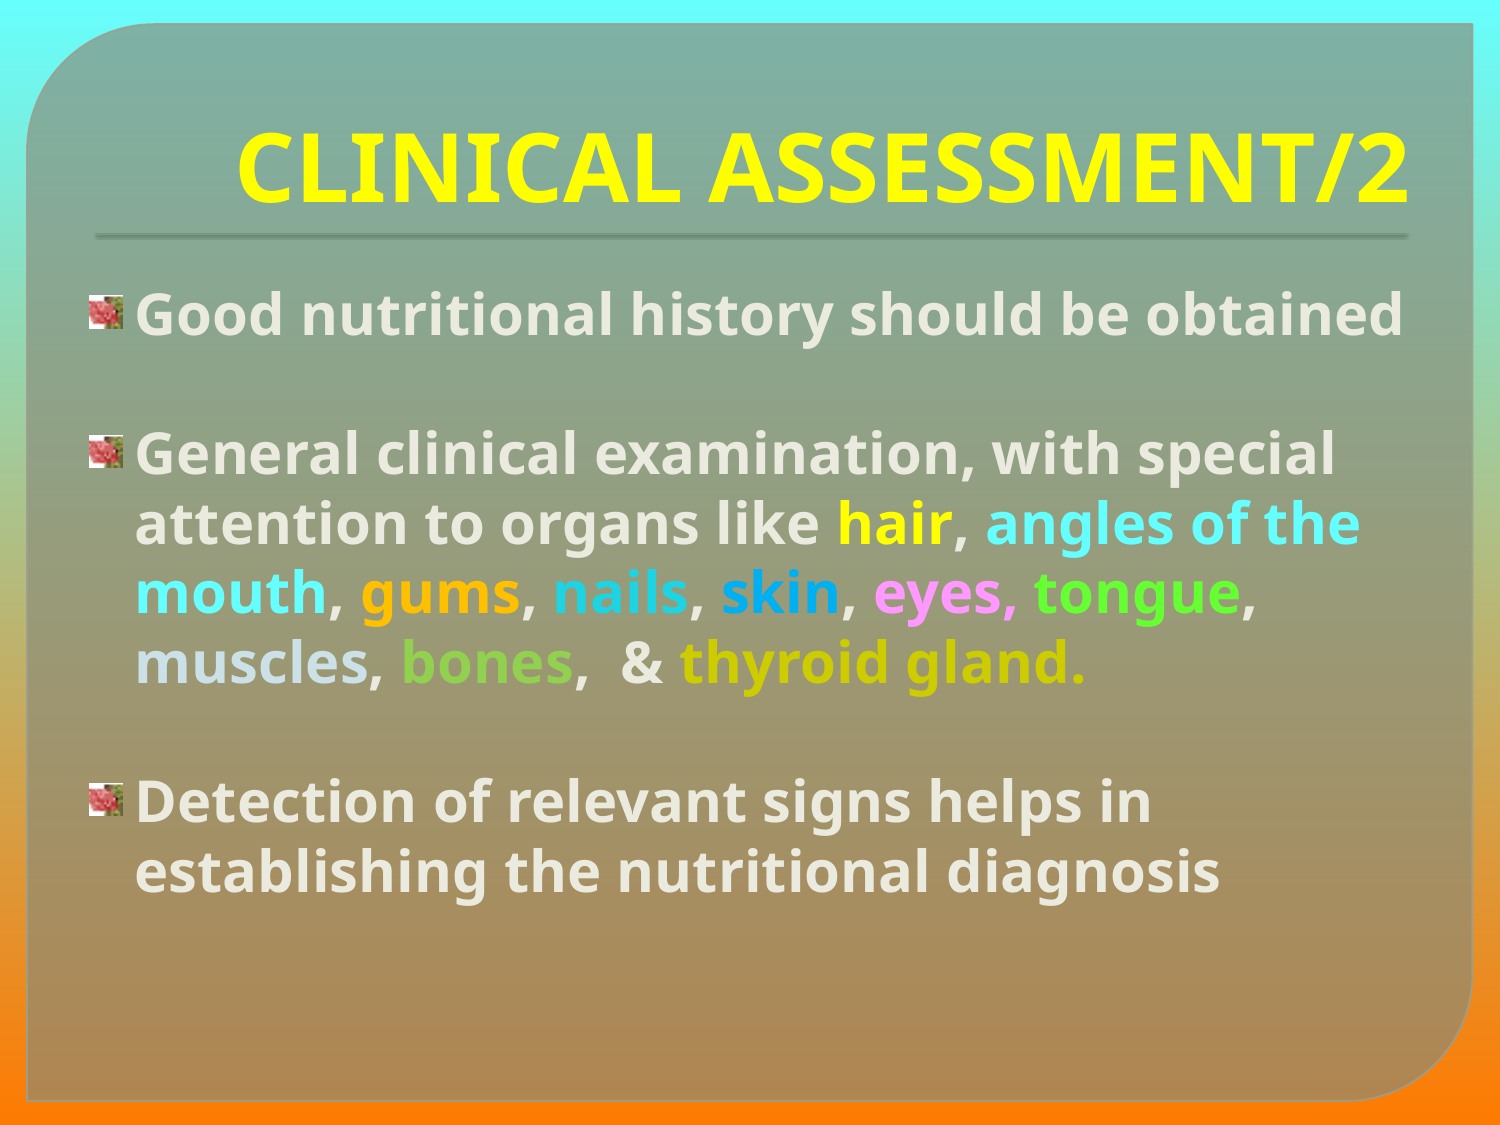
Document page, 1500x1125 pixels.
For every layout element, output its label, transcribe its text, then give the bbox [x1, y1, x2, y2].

picture [89, 783, 123, 816]
list Good nutritional history should be obtained General clinical examination, with special attention to organs like hair, angles of the mouth, gums, nails, skin, eyes, tongue, muscles, bones, & thyroid gland. Detection of relevant signs helps in establishing the nutritional diagnosis [75, 270, 1425, 1013]
title CLINICAL ASSESSMENT/2 [75, 41, 1425, 230]
picture [89, 295, 123, 329]
picture [89, 435, 123, 468]
